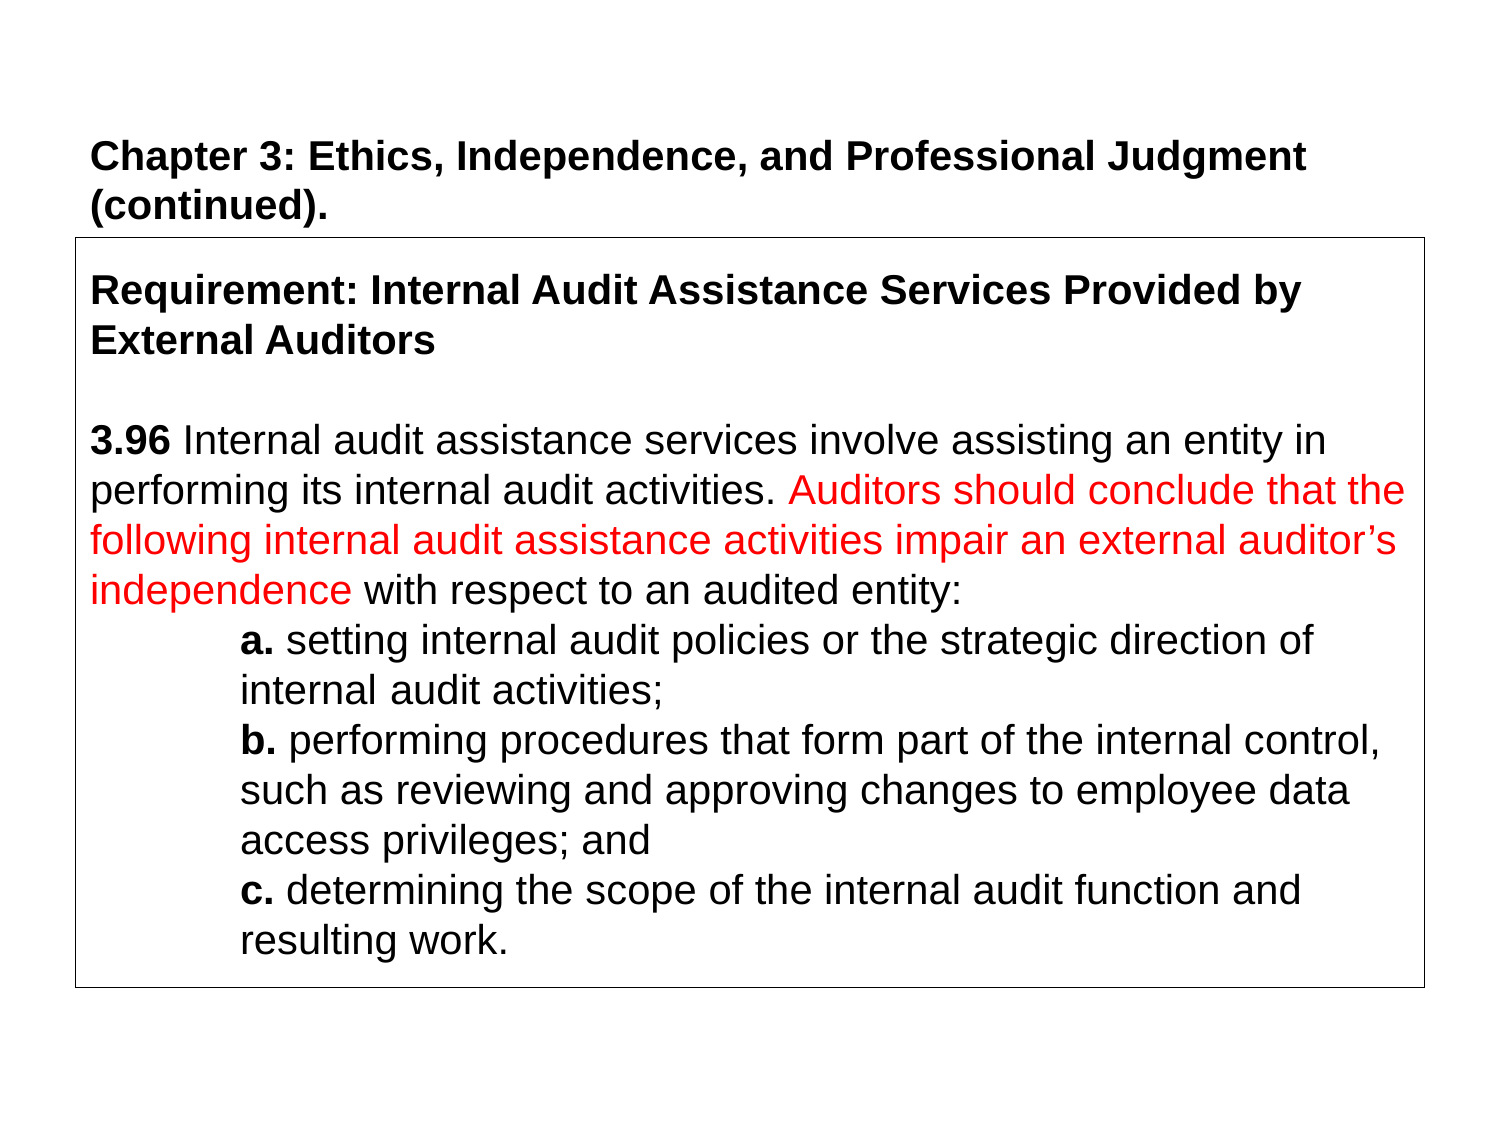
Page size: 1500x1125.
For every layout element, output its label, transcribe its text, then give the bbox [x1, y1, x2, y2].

title Requirement: Internal Audit Assistance Services Provided by External Auditors 3.96 Internal audit assistance services involve assisting an entity in performing its internal audit activities. Auditors should conclude that the following internal audit assistance activities impair an external auditor’s independence with respect to an audited entity: a. setting internal audit policies or the strategic direction of internal audit activities; b. performing procedures that form part of the internal control, such as reviewing and approving changes to employee data access privileges; and c. determining the scope of the internal audit function and resulting work. [75, 237, 1425, 988]
text_box Chapter 3: Ethics, Independence, and Professional Judgment (continued). [74, 120, 1425, 236]
